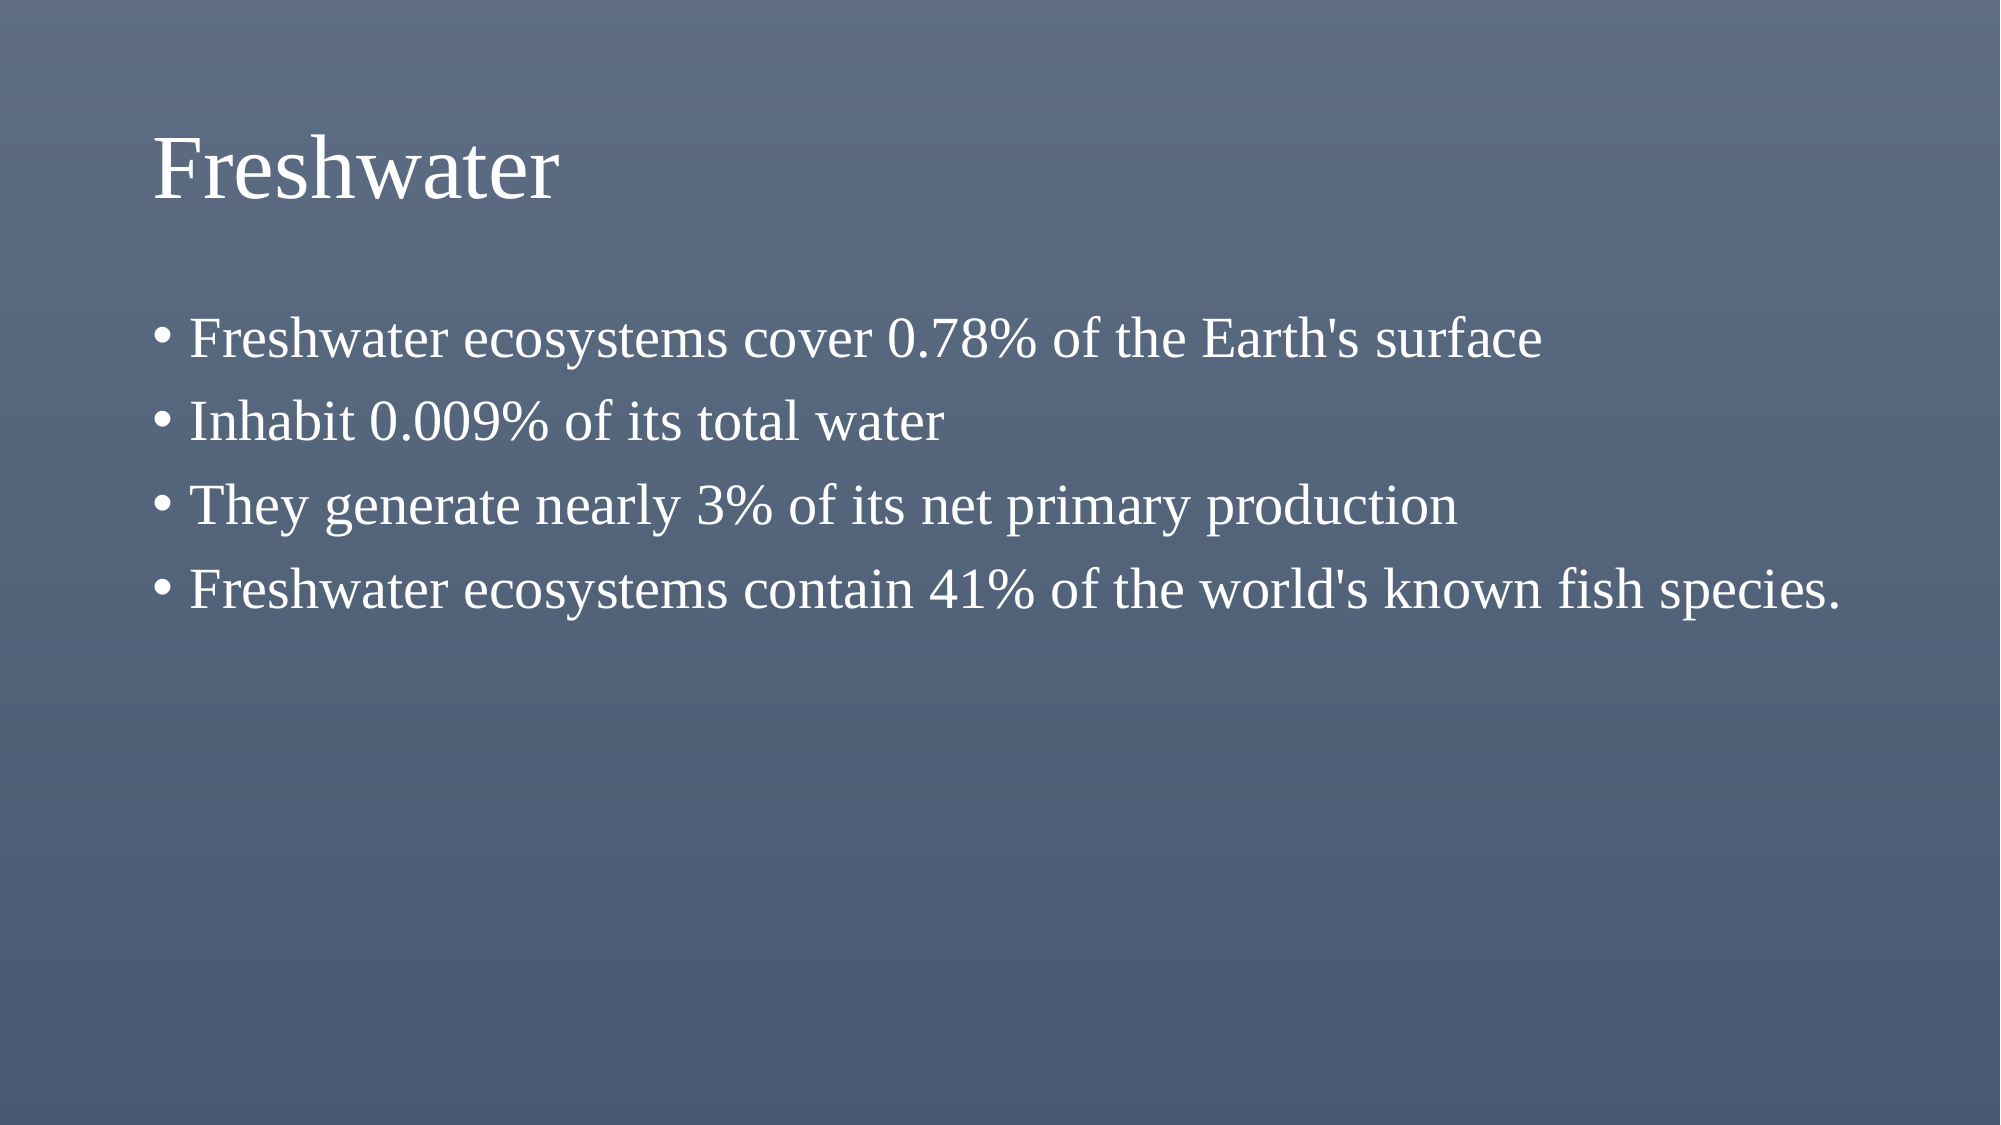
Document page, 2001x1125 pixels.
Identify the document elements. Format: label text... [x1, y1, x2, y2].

list Freshwater ecosystems cover 0.78% of the Earth's surface Inhabit 0.009% of its total water They generate nearly 3% of its net primary production Freshwater ecosystems contain 41% of the world's known fish species. [137, 299, 1863, 1014]
title Freshwater [137, 59, 1863, 278]
